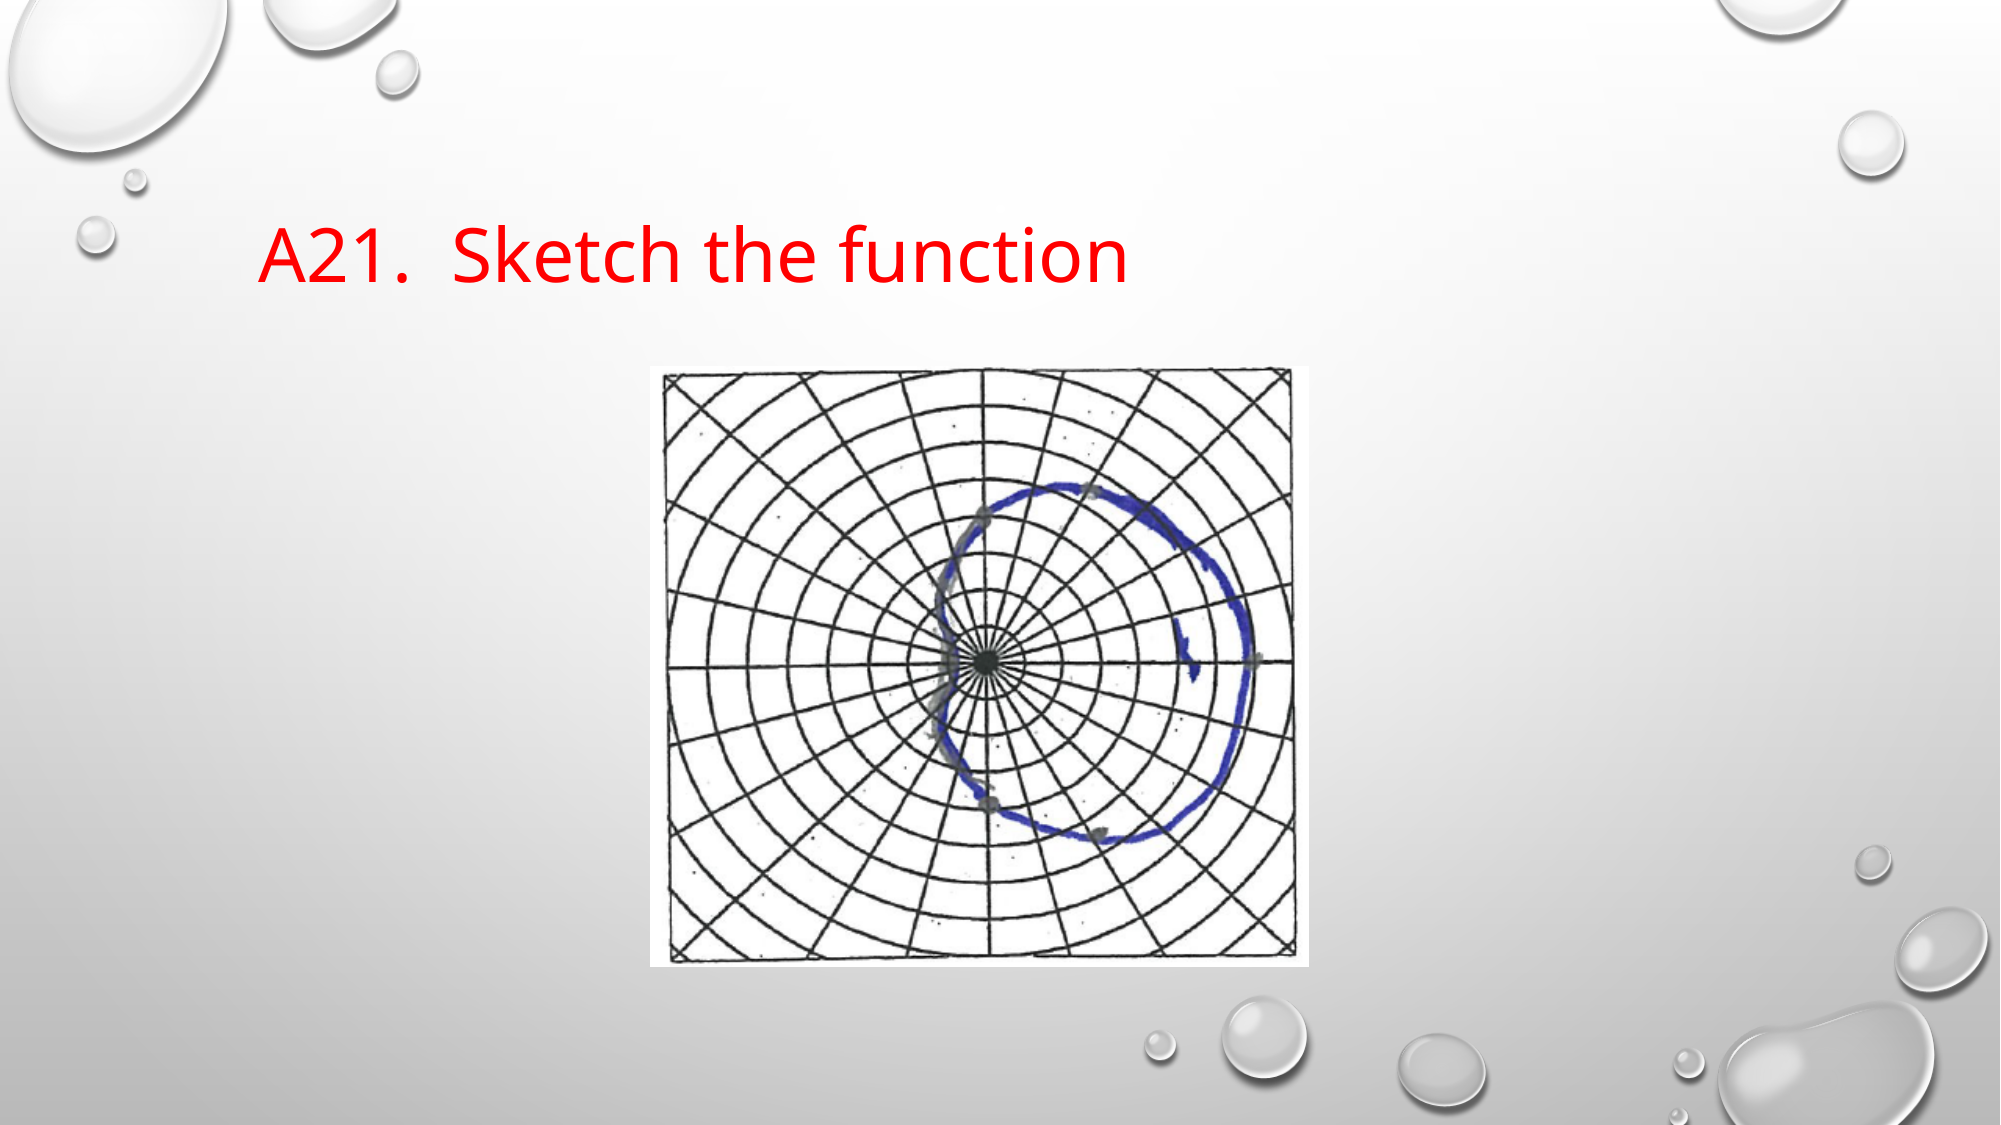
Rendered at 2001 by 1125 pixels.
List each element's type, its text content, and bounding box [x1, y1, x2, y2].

title A21. Sketch the function [243, 127, 1717, 390]
picture [0, 0, 2000, 1125]
